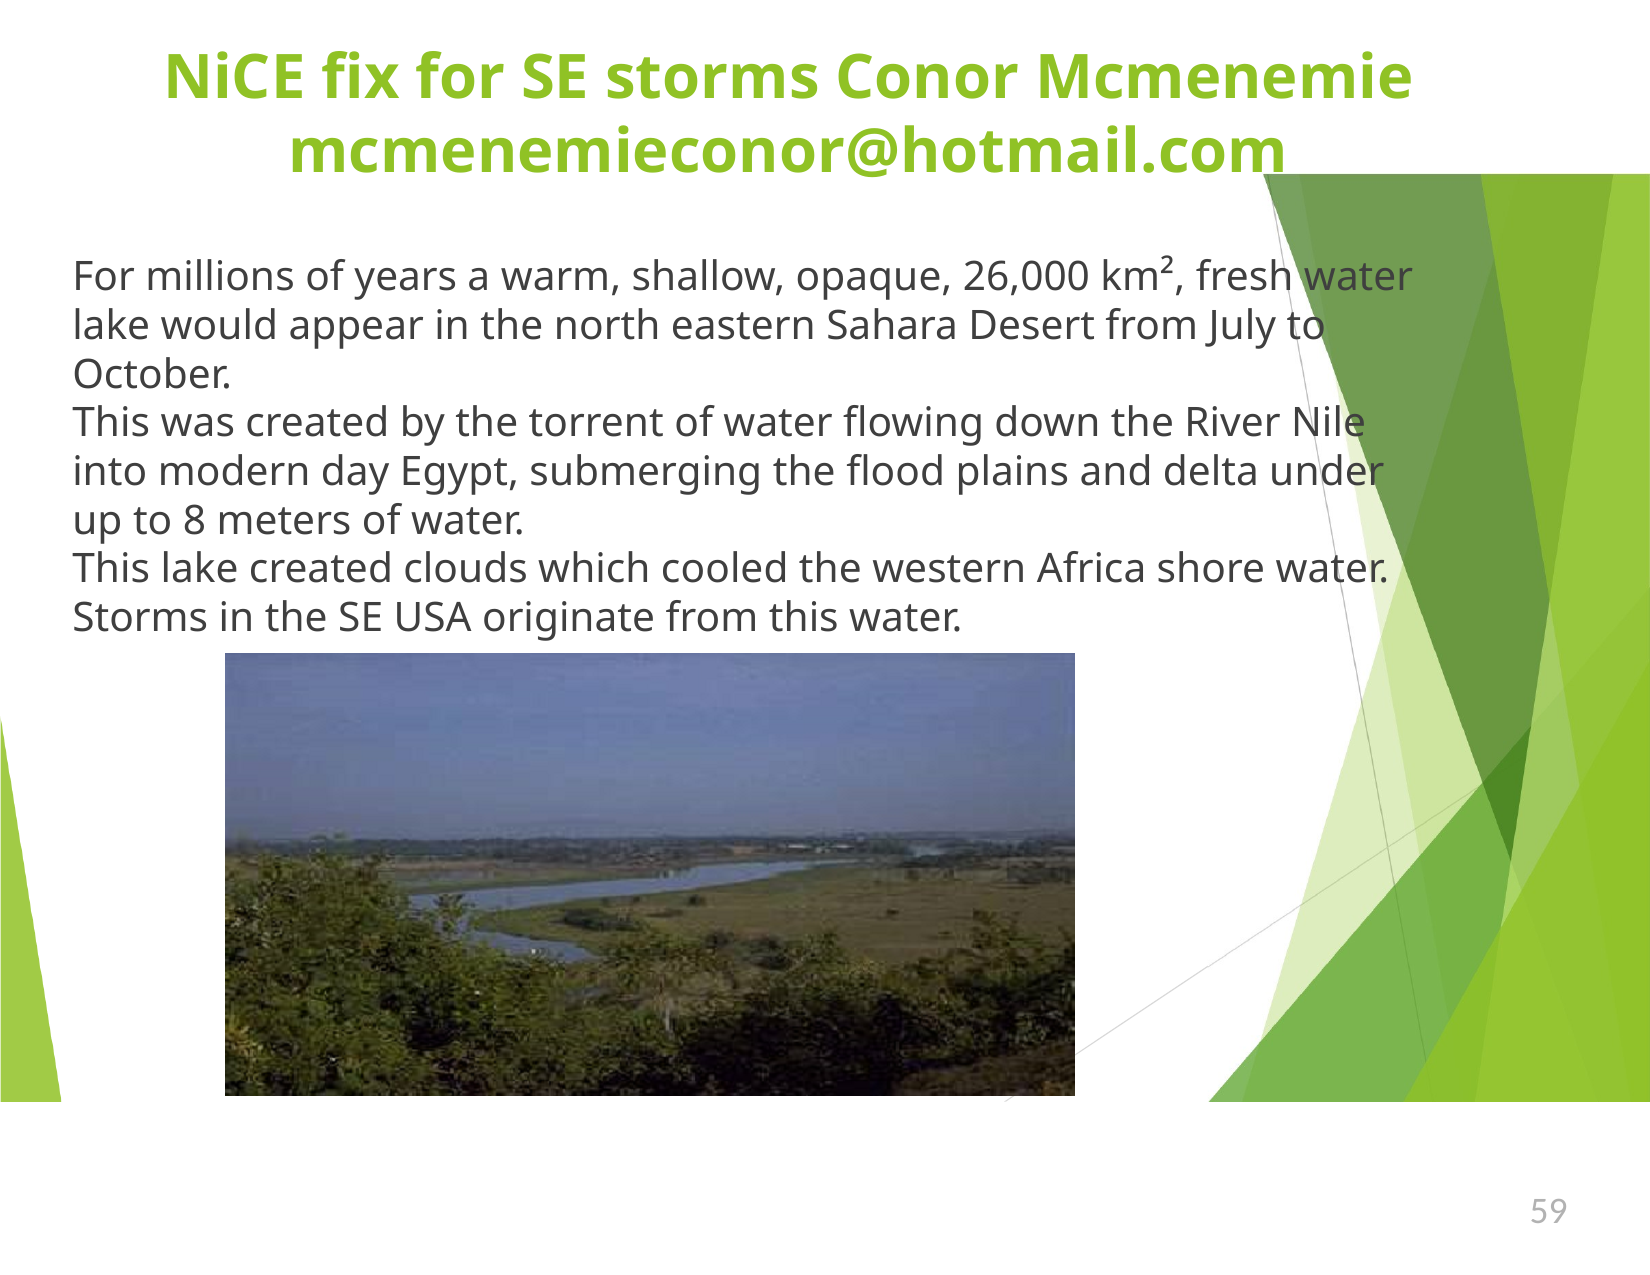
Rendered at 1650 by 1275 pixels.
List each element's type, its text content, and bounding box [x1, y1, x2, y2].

picture [1207, 173, 1650, 1102]
slide_number 59 [1188, 1185, 1568, 1250]
picture [0, 716, 62, 1102]
list For millions of years a warm, shallow, opaque, 26,000 km², fresh water lake would appear in the north eastern Sahara Desert from July to October. This was created by the torrent of water flowing down the River Nile into modern day Egypt, submerging the flood plains and delta under up to 8 meters of water. This lake created clouds which cooled the western Africa shore water. Storms in the SE USA originate from this water. [72, 249, 1442, 644]
picture [224, 653, 1076, 1097]
title NiCE fix for SE storms Conor Mcmenemie mcmenemieconor@hotmail.com [77, 37, 1500, 187]
